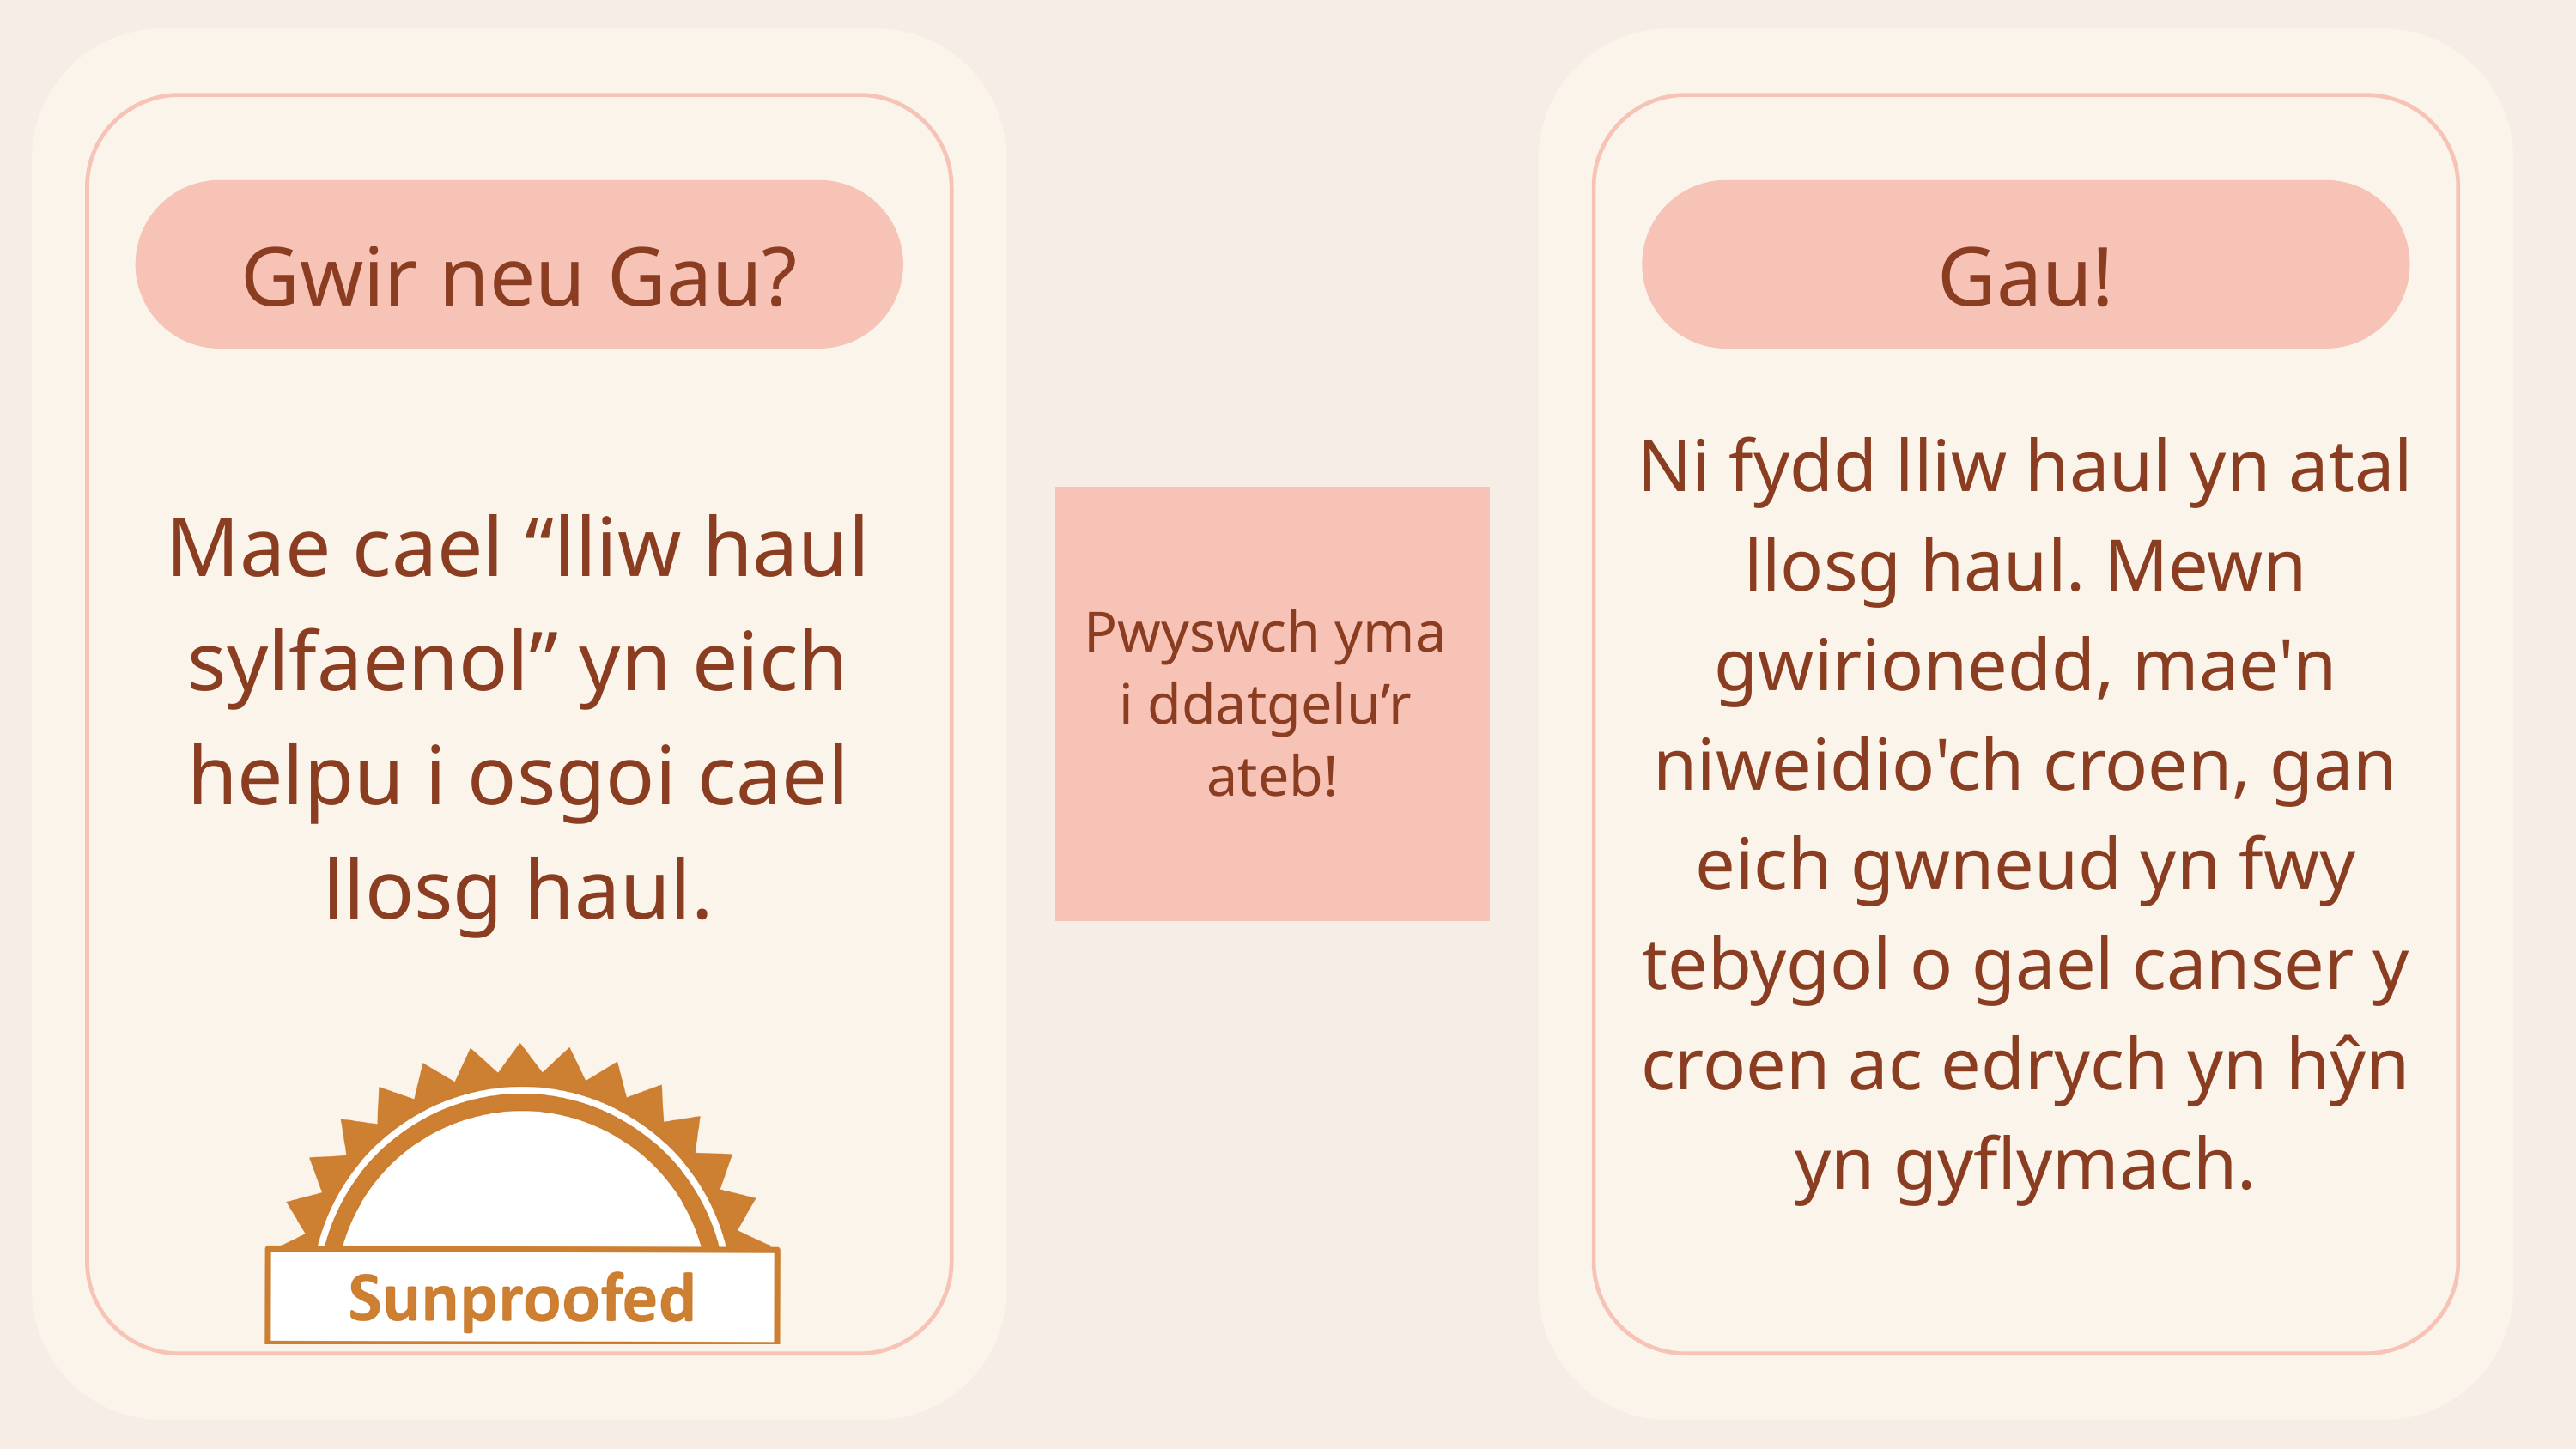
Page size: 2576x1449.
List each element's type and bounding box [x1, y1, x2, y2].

text_box [1538, 27, 2514, 1421]
text_box [31, 27, 1007, 1421]
text_box [1054, 486, 1491, 922]
